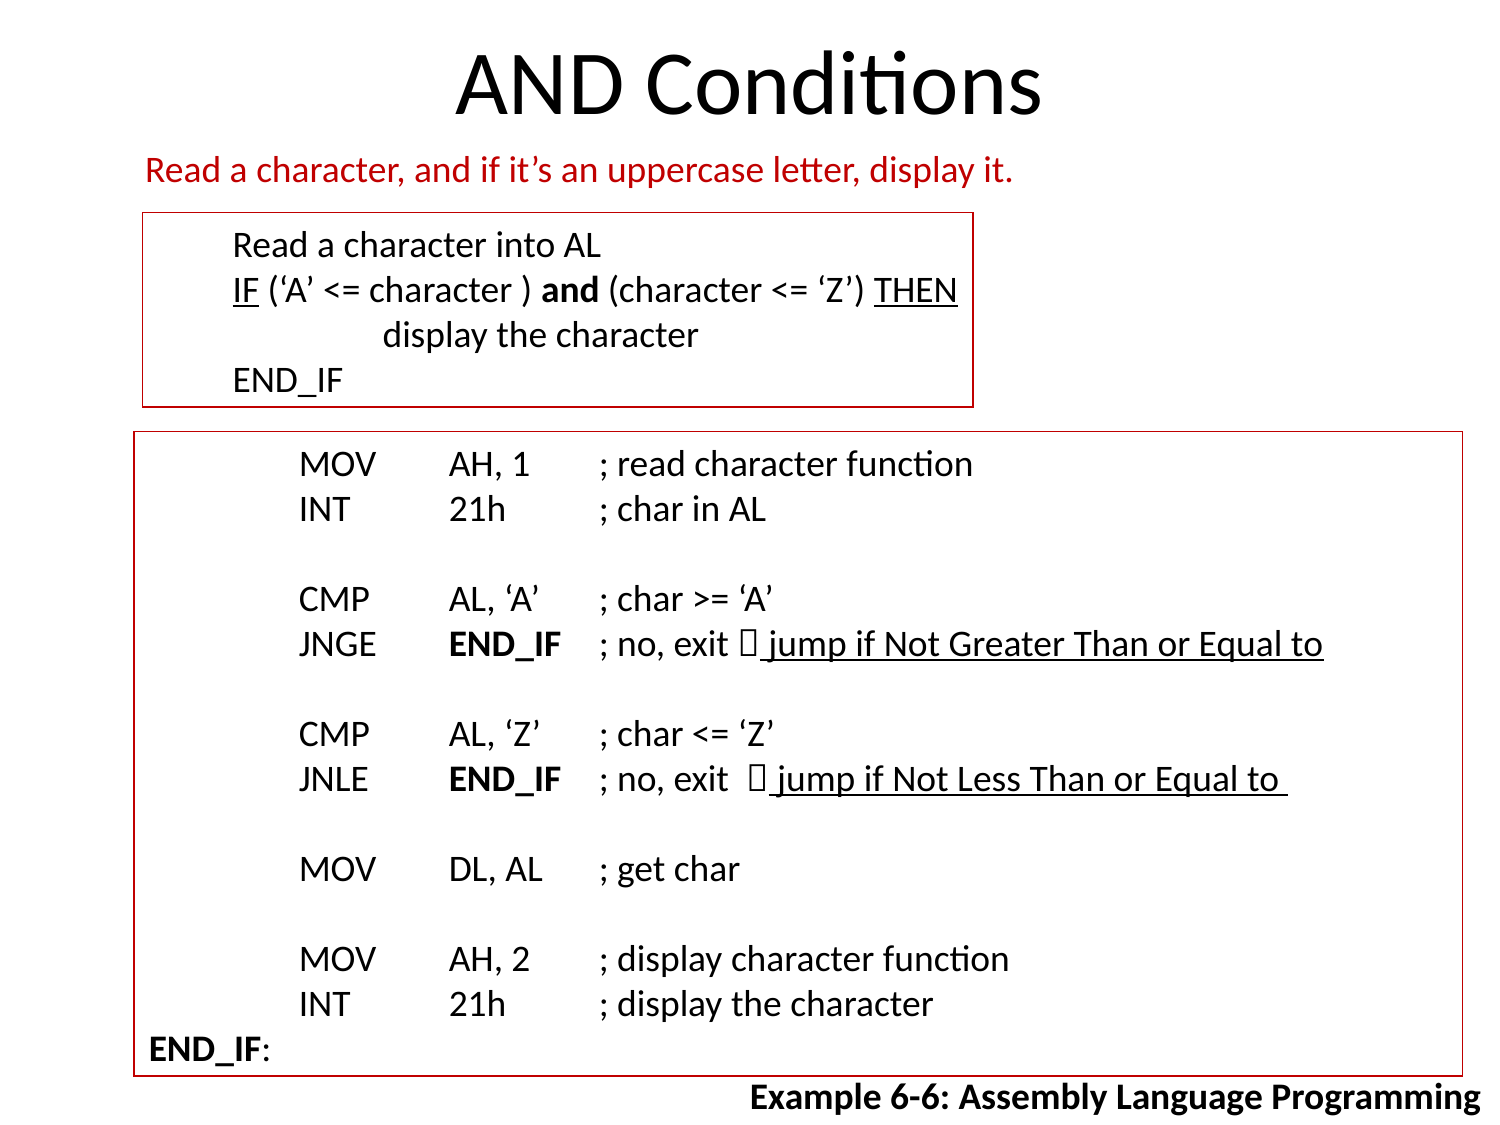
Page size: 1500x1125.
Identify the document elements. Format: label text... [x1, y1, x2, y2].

text_box MOV AH, 1 ; read character function INT 21h ; char in AL CMP AL, ‘A’ ; char >= ‘A’ JNGE END_IF ; no, exit  jump if Not Greater Than or Equal to CMP AL, ‘Z’ ; char <= ‘Z’ JNLE END_IF ; no, exit  jump if Not Less Than or Equal to MOV DL, AL ; get char MOV AH, 2 ; display character function INT 21h ; display the character END_IF: [134, 431, 1463, 1077]
text_box Read a character into AL IF (‘A’ <= character ) and (character <= ‘Z’) THEN display the character END_IF [142, 212, 973, 408]
text_box Example 6-6: Assembly Language Programming [735, 1064, 1497, 1125]
text_box Read a character, and if it’s an uppercase letter, display it. [130, 137, 1030, 198]
title AND Conditions [75, 12, 1425, 143]
